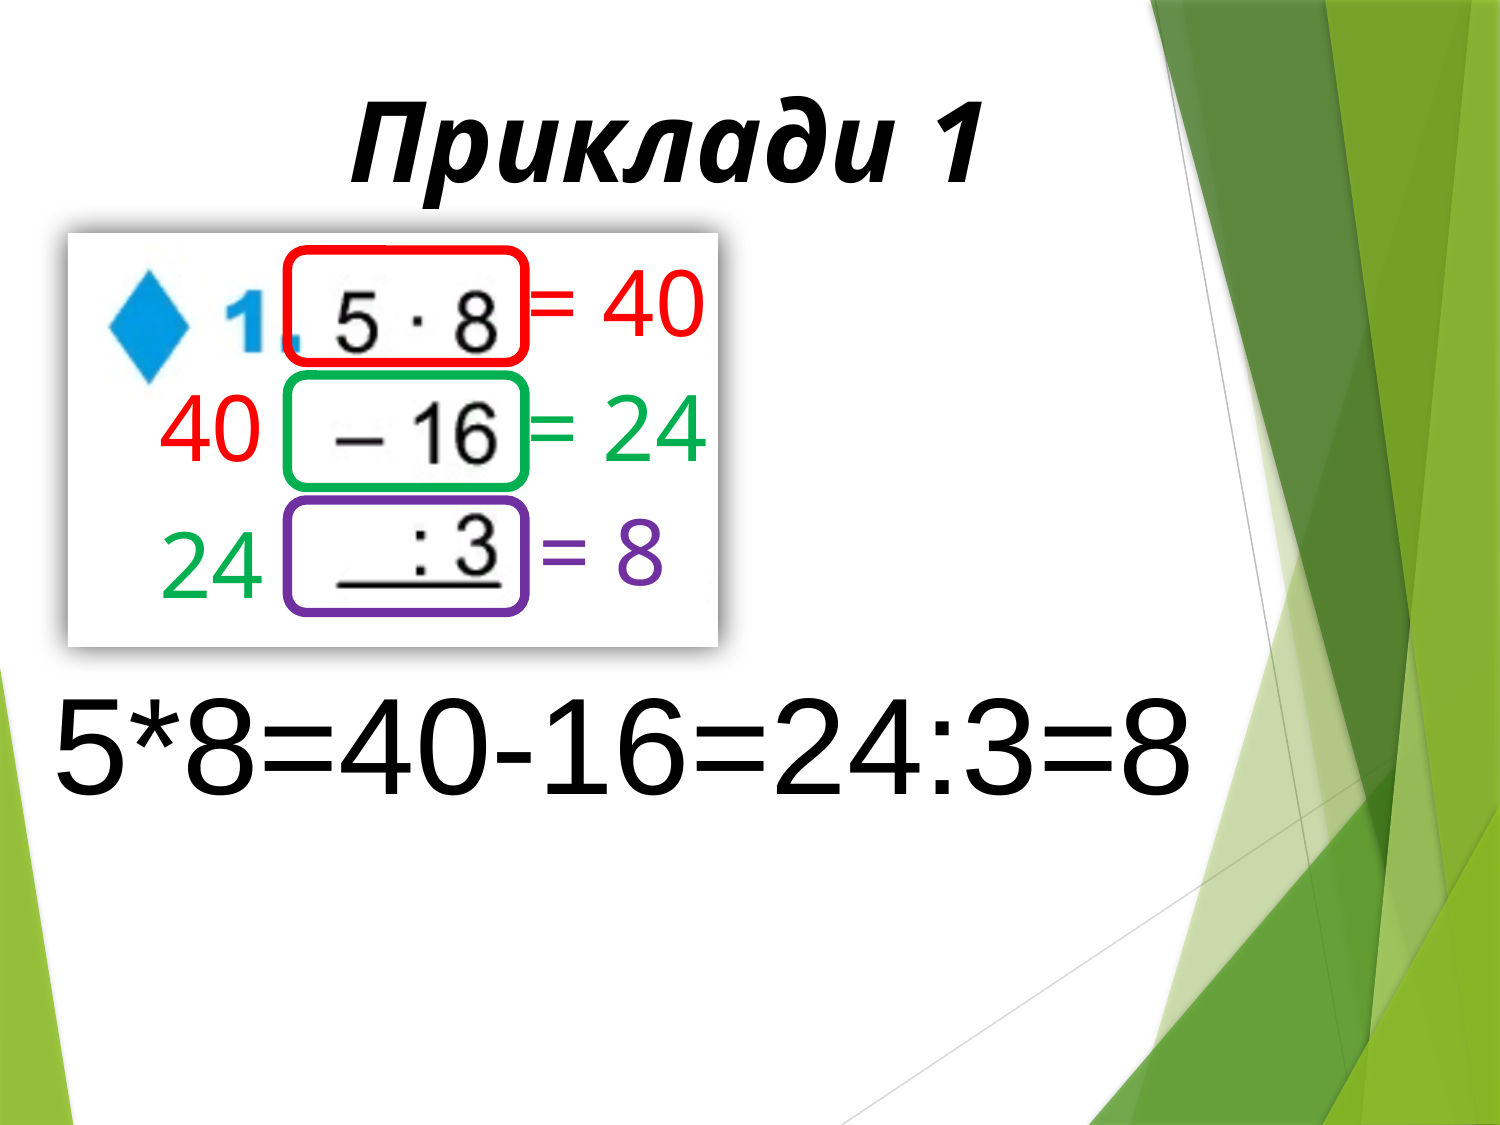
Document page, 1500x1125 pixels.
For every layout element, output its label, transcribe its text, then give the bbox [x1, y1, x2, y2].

text_box Приклади 1 [74, 62, 1263, 213]
text_box 5*8=40-16=24:3=8 [37, 650, 1500, 830]
picture [67, 233, 719, 647]
